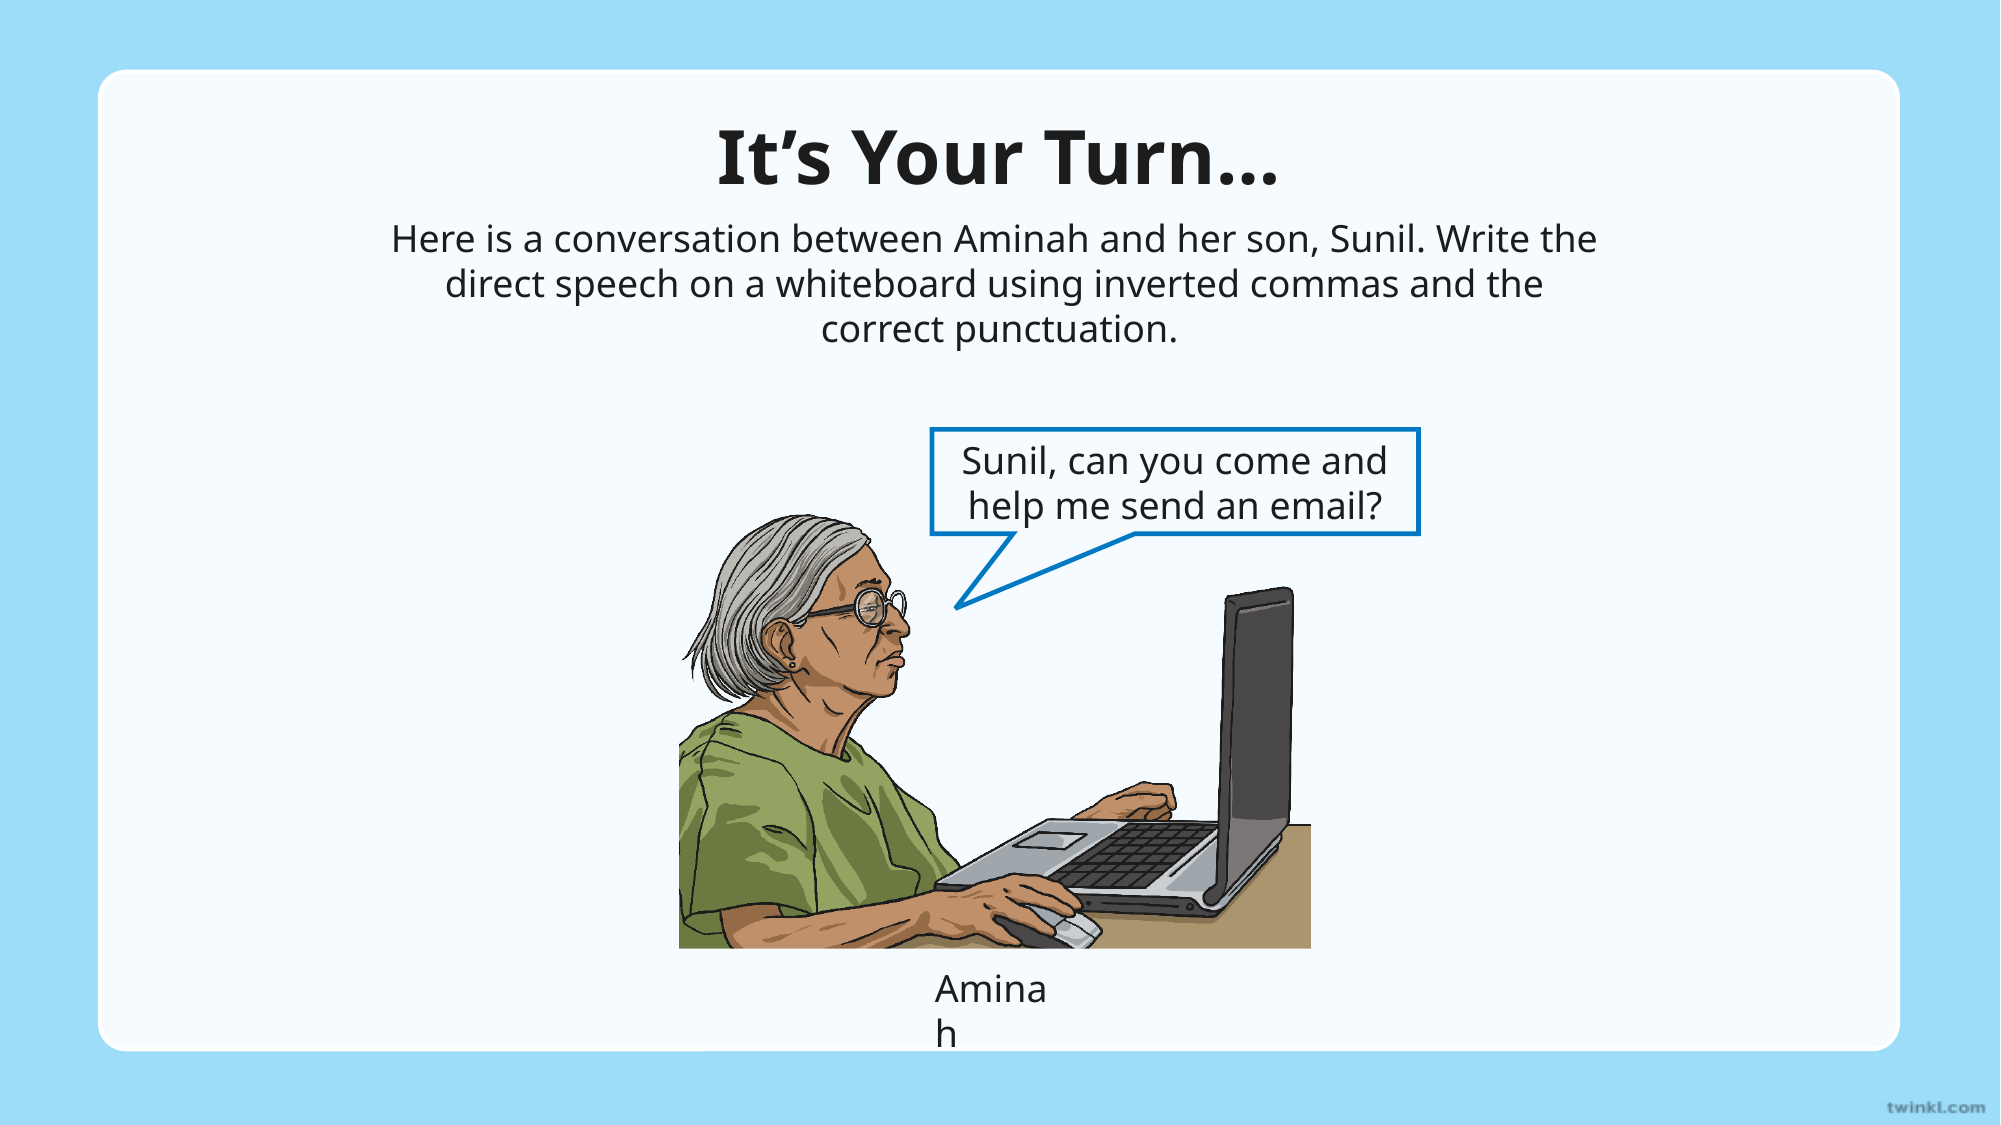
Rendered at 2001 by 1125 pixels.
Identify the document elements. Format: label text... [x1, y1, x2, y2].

text_box Aminah [920, 958, 1080, 1063]
picture [0, 0, 2001, 1125]
text_box Here is a conversation between Aminah and her son, Sunil. Write the direct speech on a whiteboard using inverted commas and the correct punctuation. [373, 203, 1626, 362]
text_box Sunil, can you come and help me send an email? [930, 428, 1420, 535]
title It’s Your Turn… [324, 78, 1674, 242]
